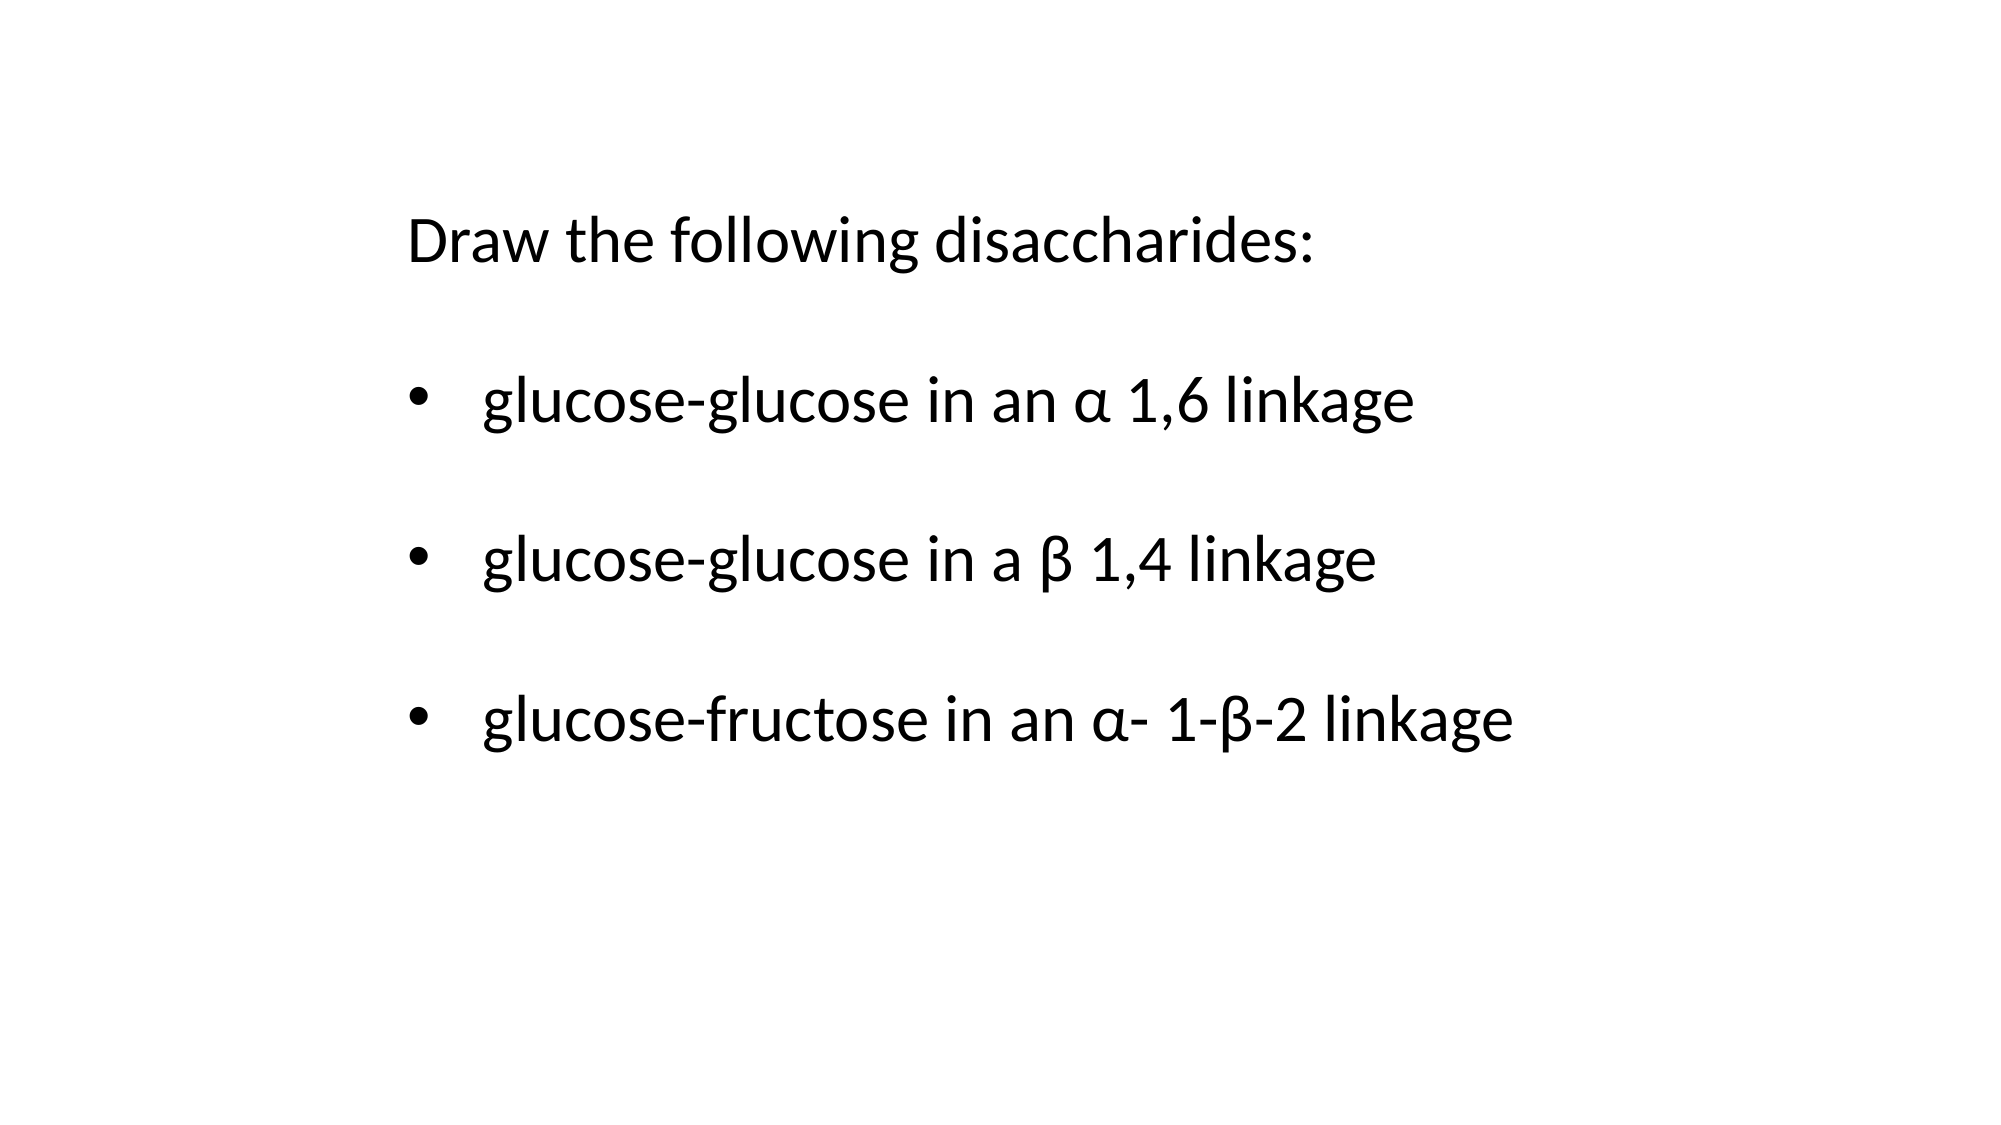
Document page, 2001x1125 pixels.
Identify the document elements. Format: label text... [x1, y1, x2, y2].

text_box Draw the following disaccharides: glucose-glucose in an α 1,6 linkage glucose-glucose in a β 1,4 linkage glucose-fructose in an α- 1-β-2 linkage [393, 188, 1667, 808]
